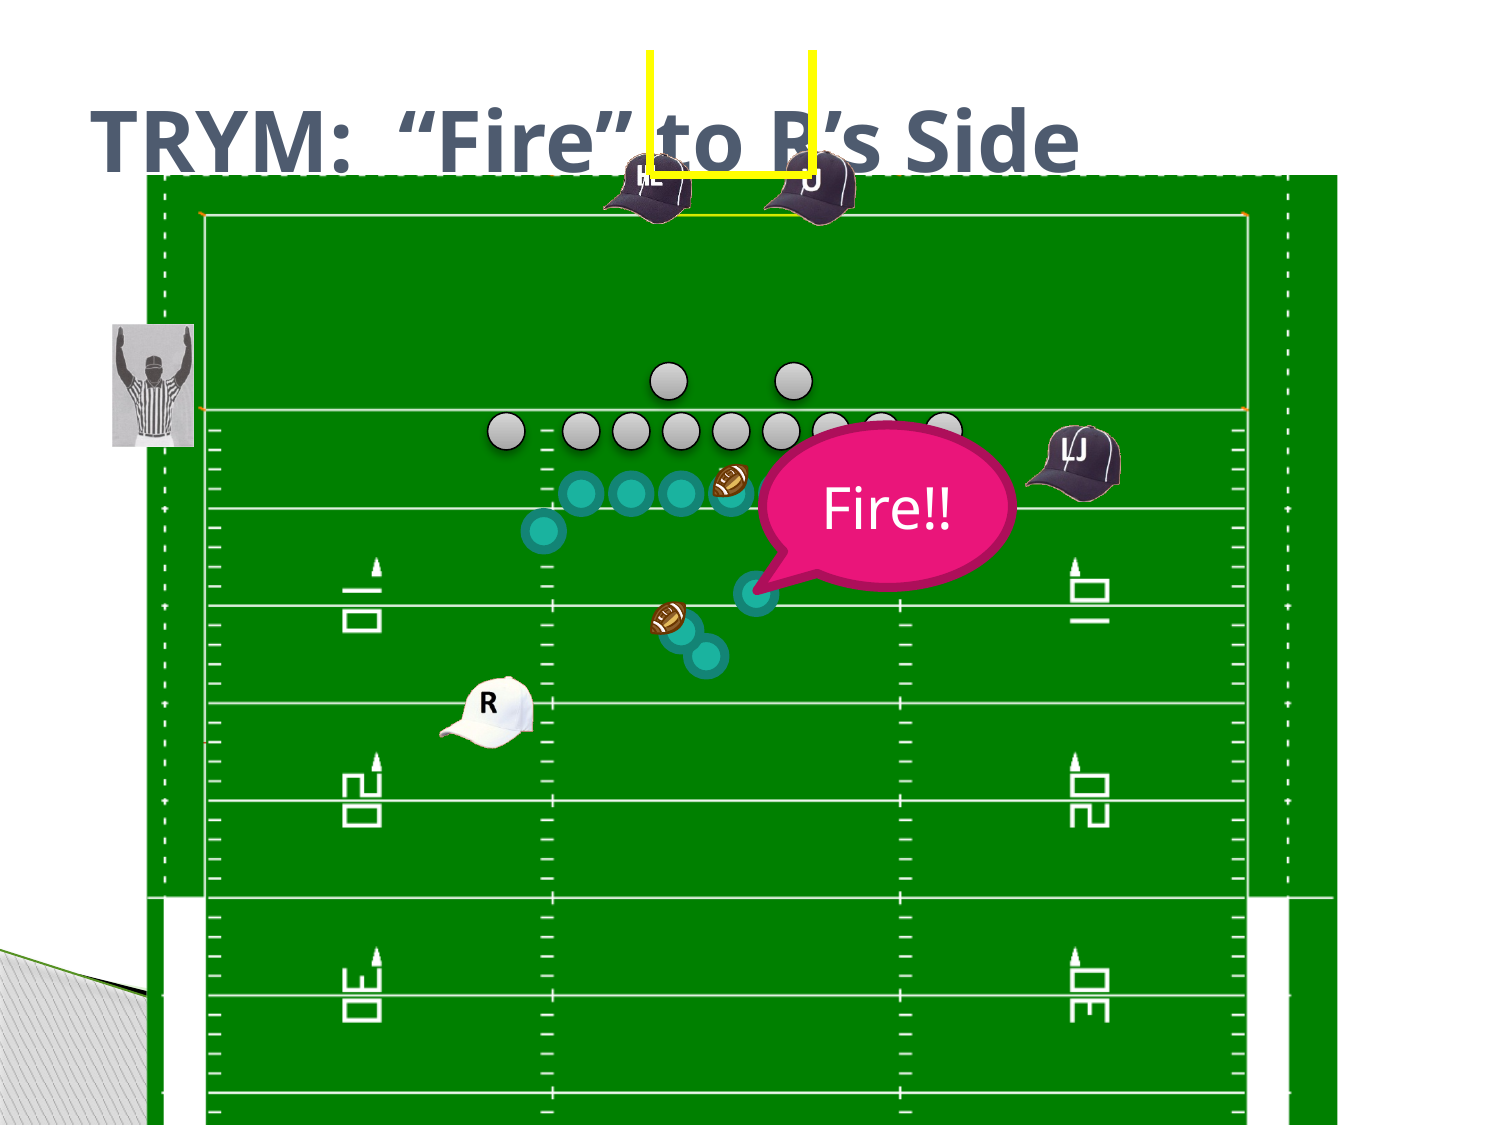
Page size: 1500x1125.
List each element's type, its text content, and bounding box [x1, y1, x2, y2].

picture [712, 462, 751, 500]
title TRYM: “Fire” to R’s Side [75, 45, 1425, 233]
picture [1024, 424, 1122, 503]
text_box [649, 49, 813, 176]
picture [1213, 175, 1338, 1125]
picture [112, 175, 262, 1125]
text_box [0, 953, 146, 1001]
picture [603, 152, 693, 224]
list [262, 49, 1213, 1125]
picture [437, 674, 534, 749]
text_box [649, 599, 701, 651]
picture [762, 149, 859, 227]
